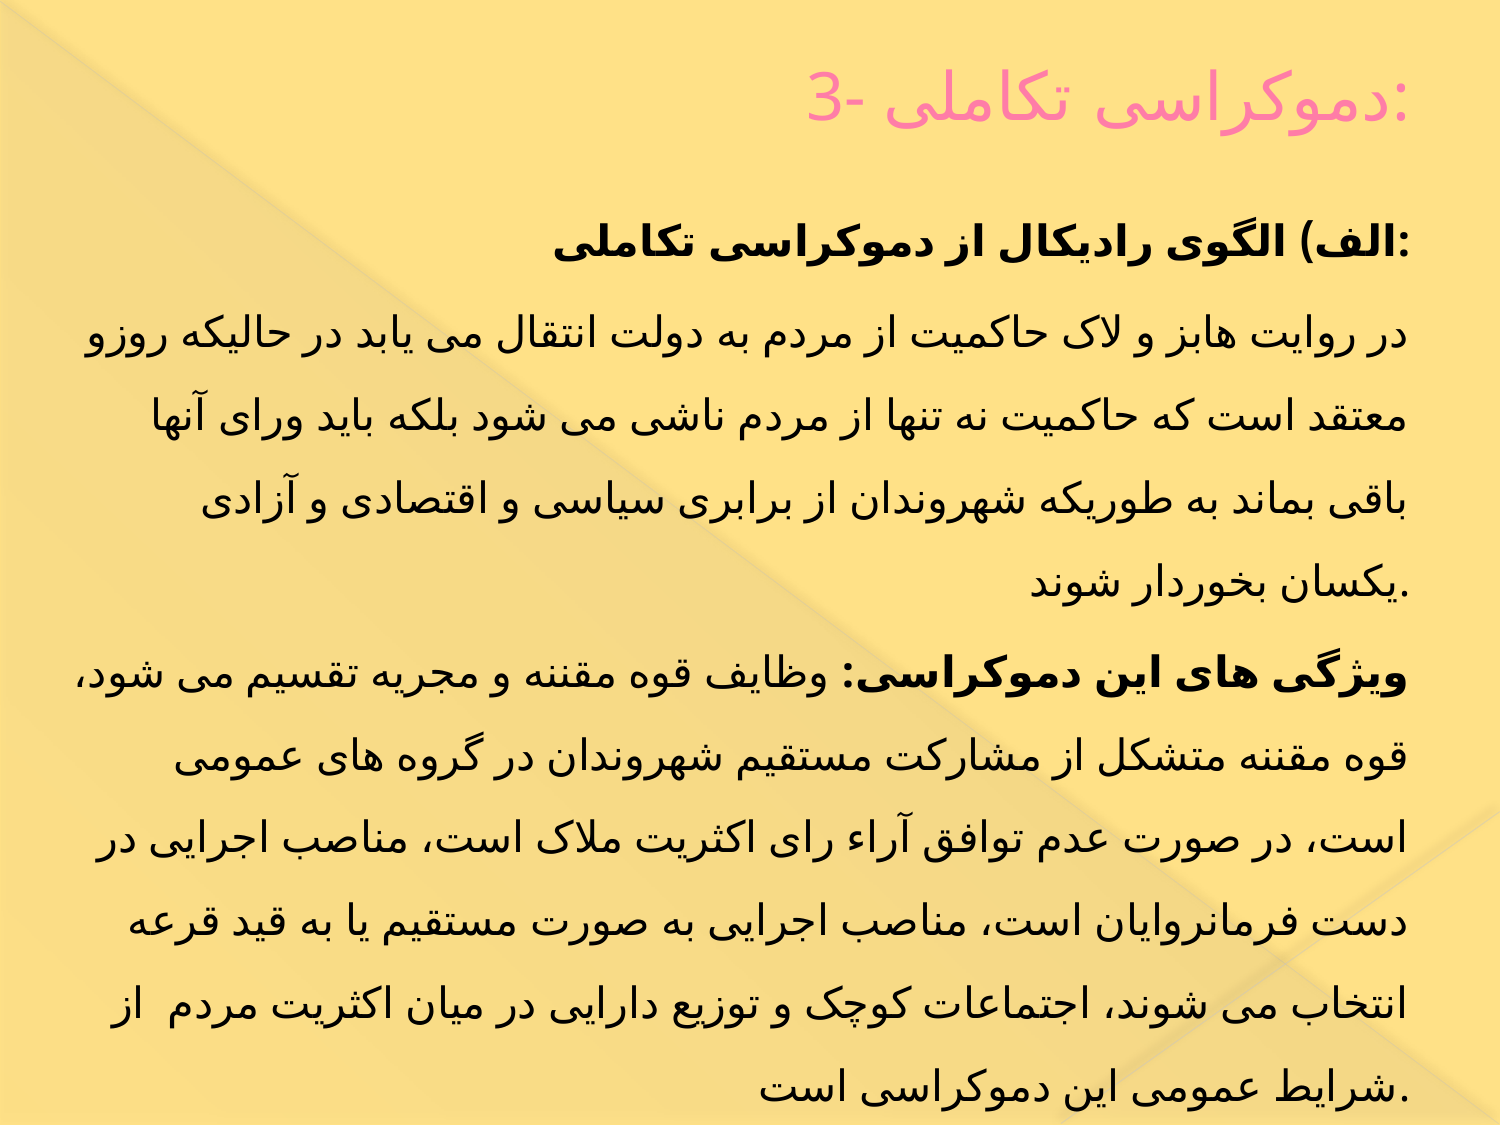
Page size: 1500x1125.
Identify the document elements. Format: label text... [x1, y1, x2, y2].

list الف) الگوی رادیکال از دموکراسی تکاملی: در روایت هابز و لاک حاکمیت از مردم به دولت انتقال می یابد در حالیکه روزو معتقد است که حاکمیت نه تنها از مردم ناشی می شود بلکه باید ورای آنها باقی بماند به طوریکه شهروندان از برابری سیاسی و اقتصادی و آزادی یکسان بخوردار شوند. ویژگی های این دموکراسی: وظایف قوه مقننه و مجریه تقسیم می شود، قوه مقننه متشکل از مشارکت مستقیم شهروندان در گروه های عمومی است، در صورت عدم توافق آراء رای اکثریت ملاک است، مناصب اجرایی در دست فرمانروایان است، مناصب اجرایی به صورت مستقیم یا به قید قرعه انتخاب می شوند، اجتماعات کوچک و توزیع دارایی در میان اکثریت مردم از شرایط عمومی این دموکراسی است. [0, 174, 1425, 1125]
title 3- دموکراسی تکاملی: [75, 0, 1425, 174]
